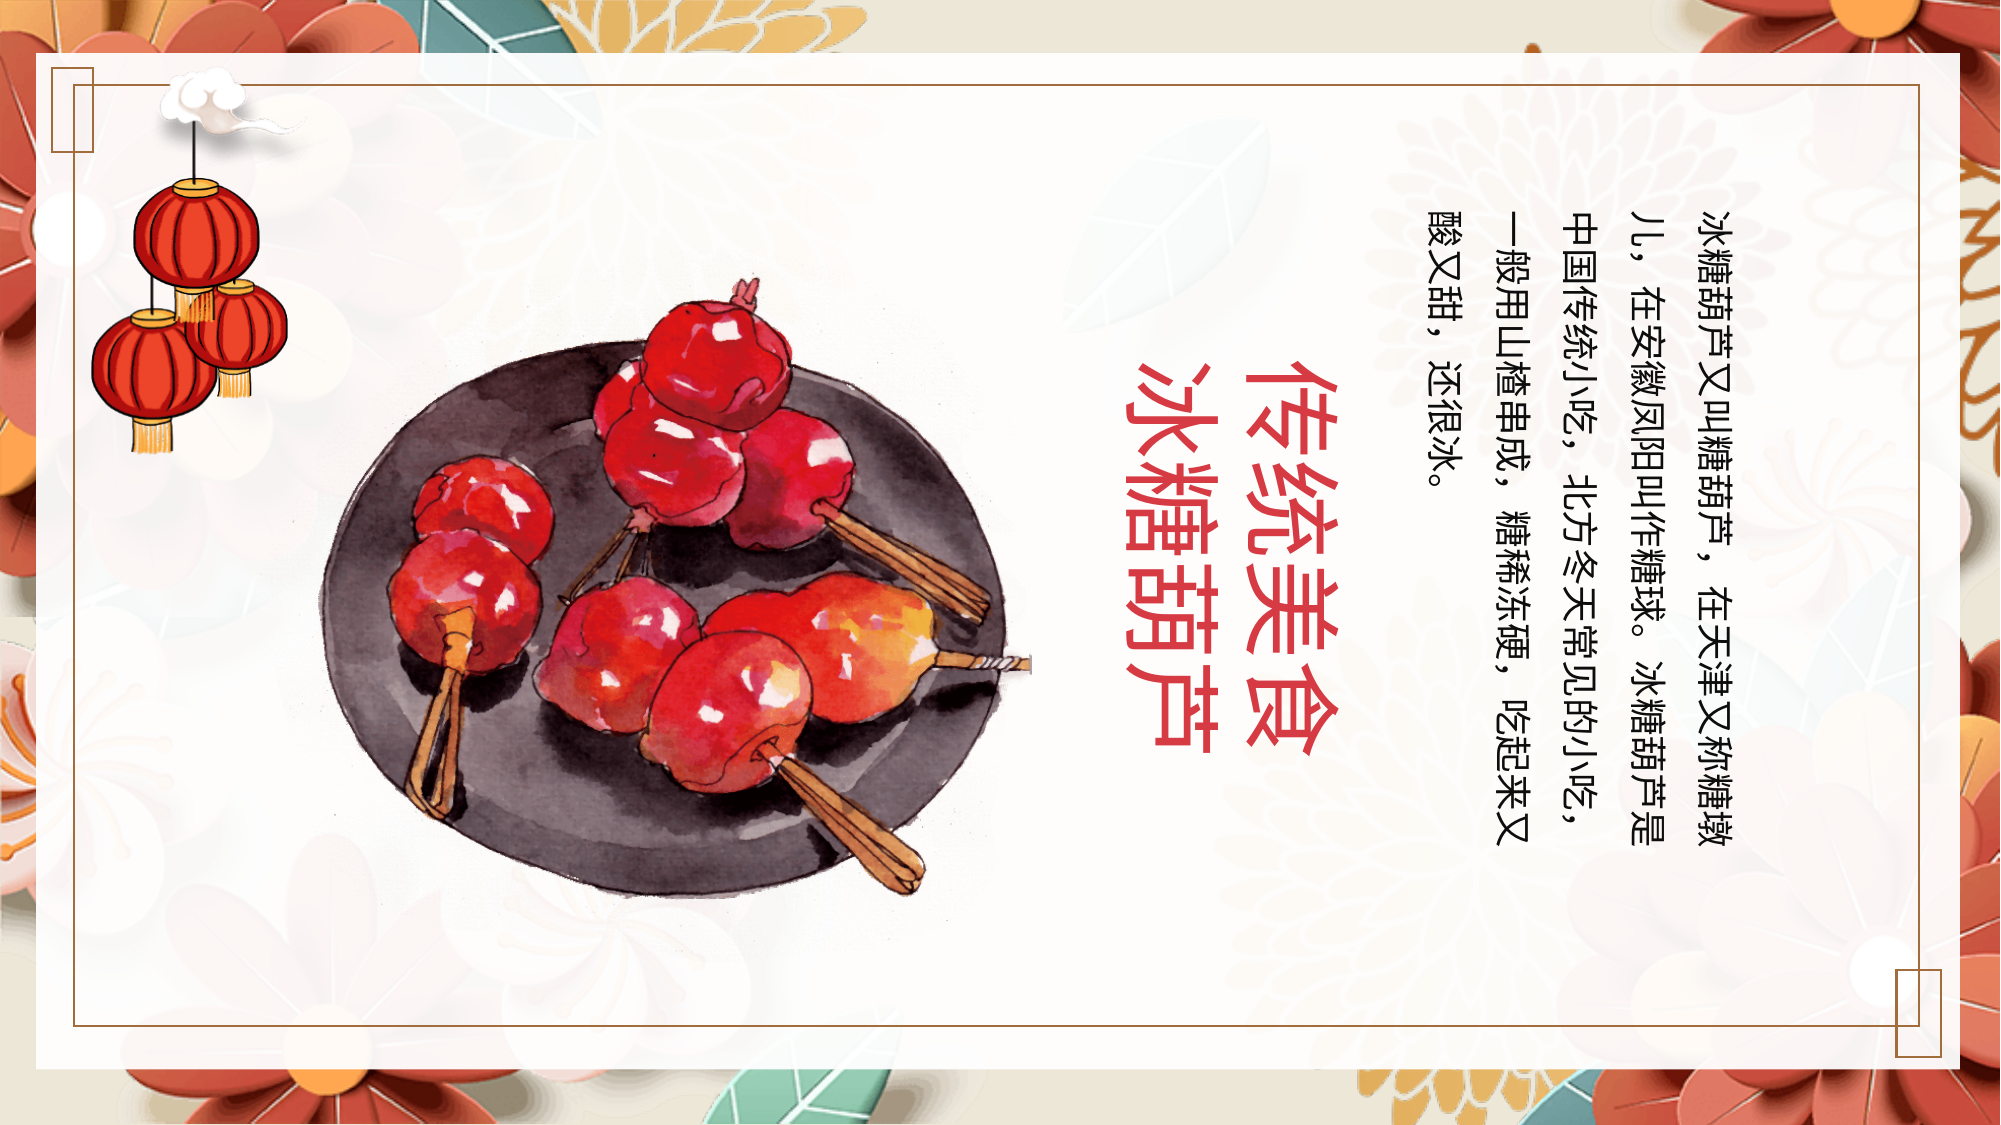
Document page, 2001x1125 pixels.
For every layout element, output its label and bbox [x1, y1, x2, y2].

picture [1063, 0, 2000, 1125]
picture [0, 0, 1264, 1125]
text_box [36, 53, 1960, 1070]
text_box [78, 34, 334, 472]
